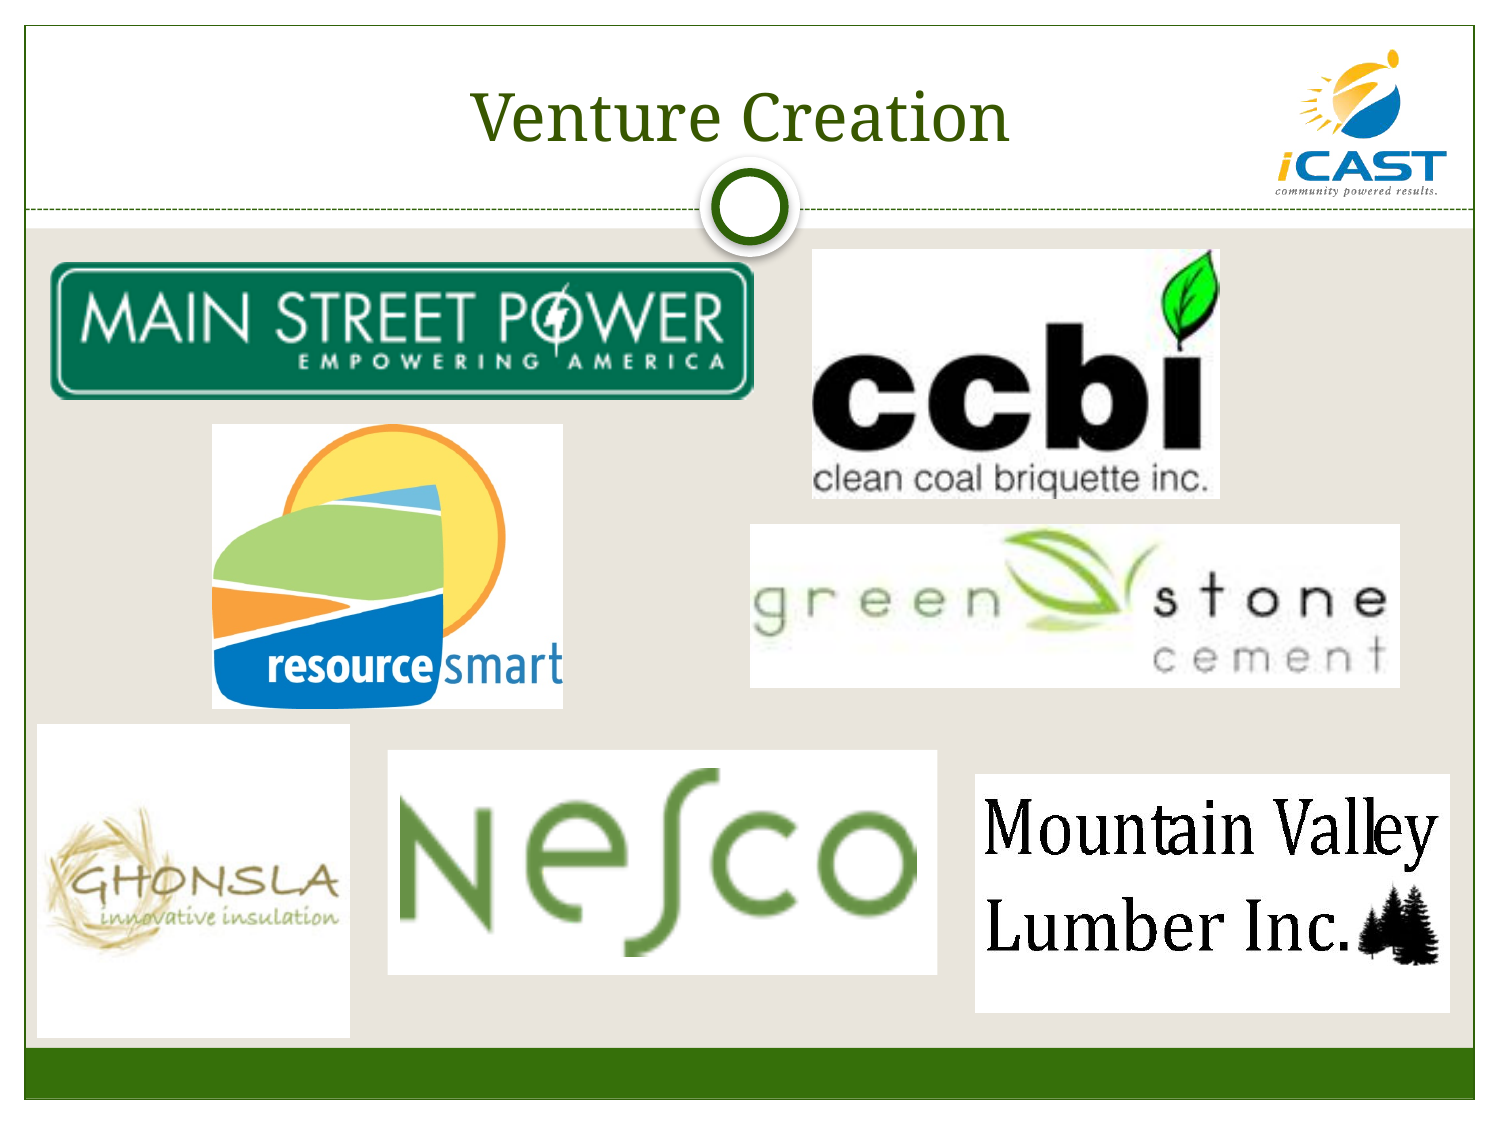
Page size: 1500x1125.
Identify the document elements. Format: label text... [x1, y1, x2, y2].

picture [812, 249, 1220, 499]
picture [212, 424, 563, 709]
picture [49, 262, 754, 401]
text_box Venture Creation [52, 37, 1448, 163]
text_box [387, 749, 938, 976]
picture [1274, 49, 1449, 201]
picture [974, 774, 1451, 1013]
picture [37, 724, 351, 1038]
picture [749, 524, 1401, 688]
